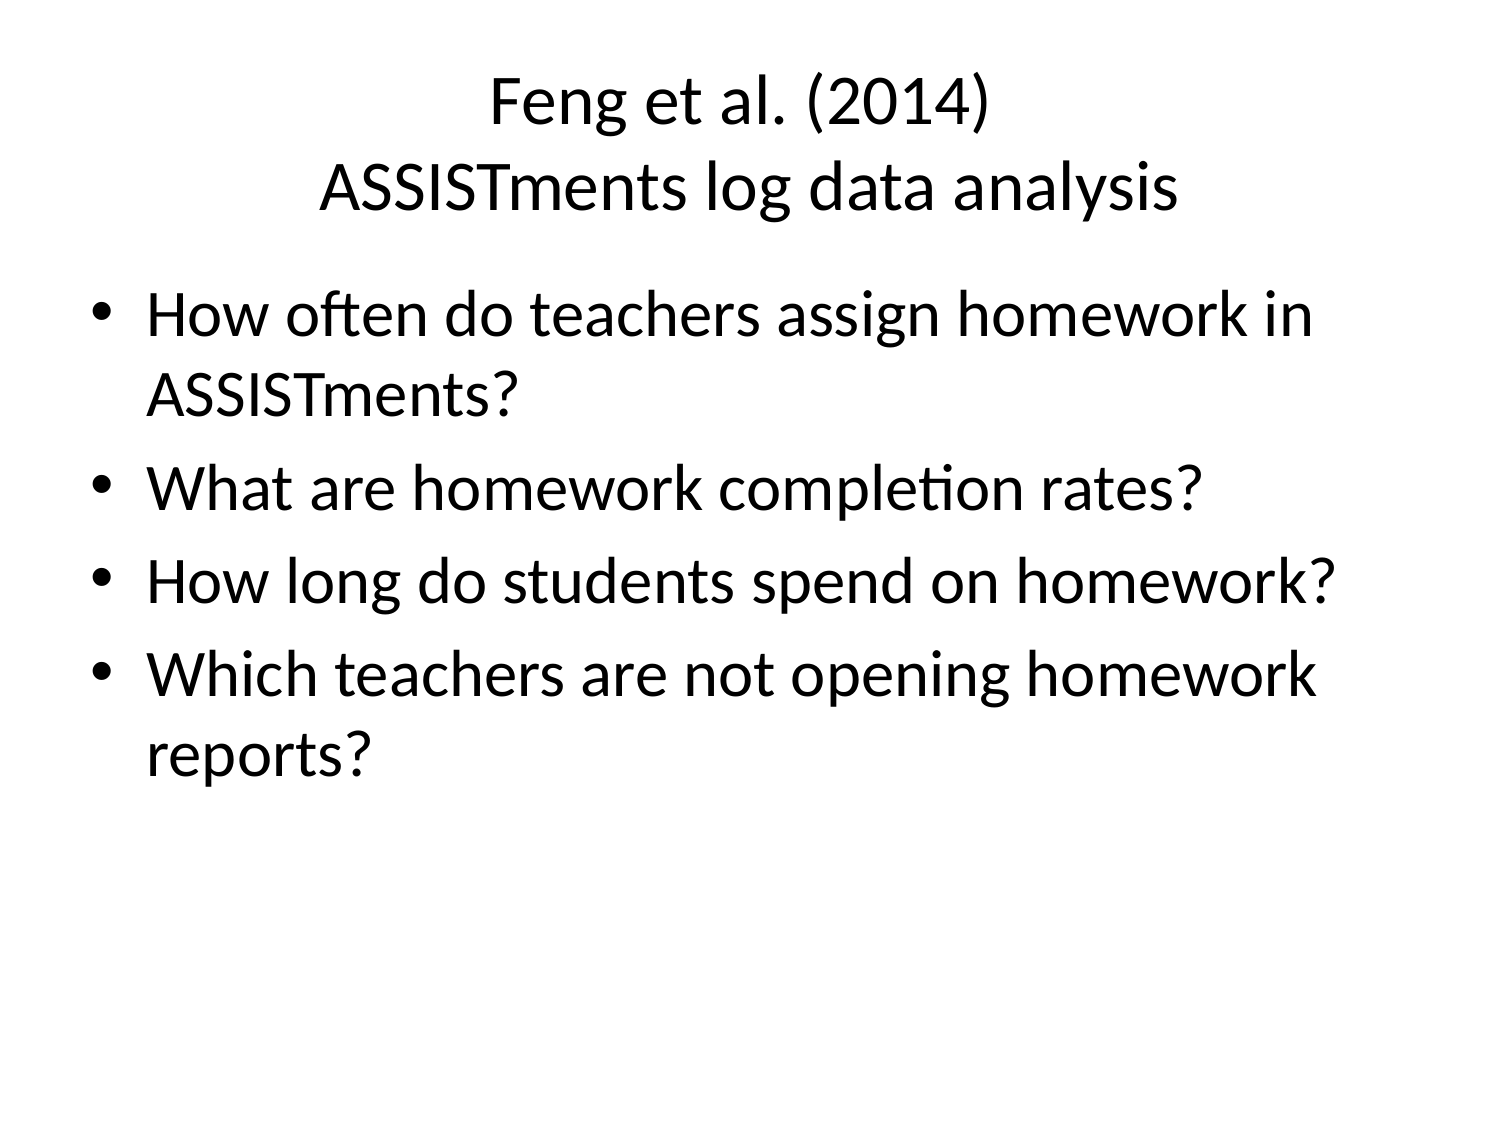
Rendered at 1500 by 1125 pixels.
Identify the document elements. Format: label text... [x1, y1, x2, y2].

list How often do teachers assign homework in ASSISTments? What are homework completion rates? How long do students spend on homework? Which teachers are not opening homework reports? [75, 262, 1425, 1005]
title Feng et al. (2014) ASSISTments log data analysis [75, 45, 1425, 233]
